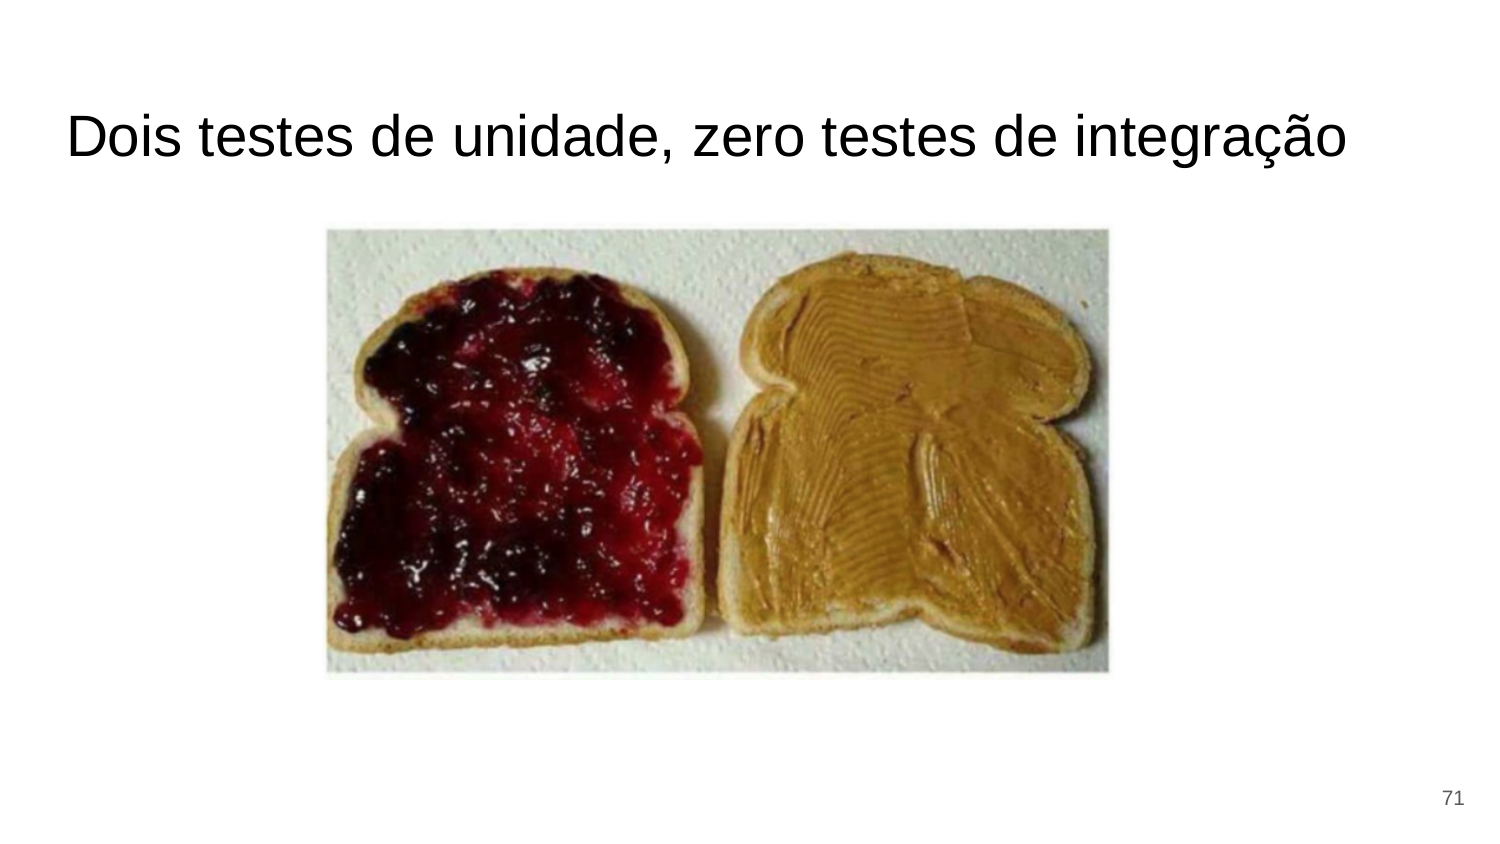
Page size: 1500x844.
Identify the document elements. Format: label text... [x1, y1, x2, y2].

title Dois testes de unidade, zero testes de integração [51, 72, 1449, 167]
slide_number 71 [1389, 764, 1480, 830]
picture [322, 220, 1116, 680]
